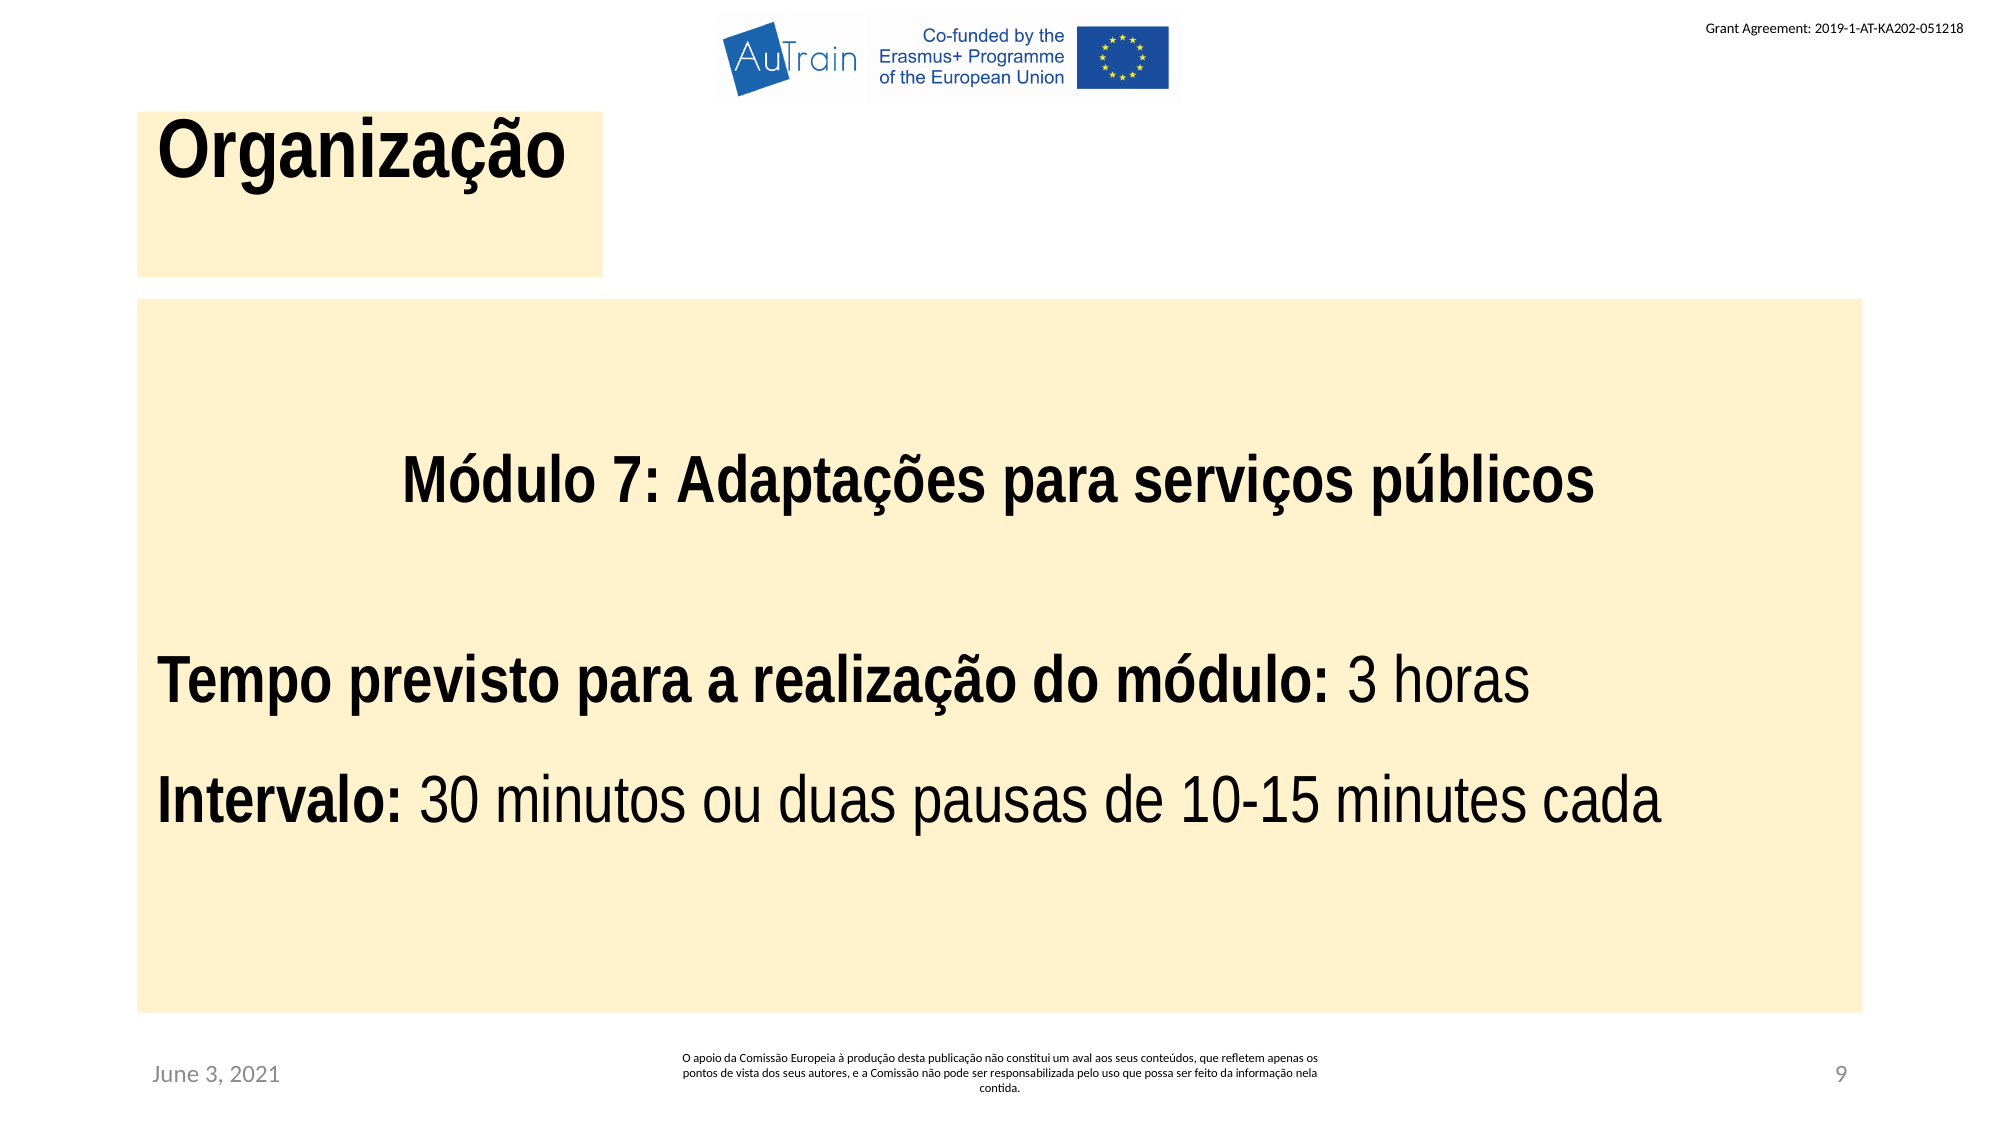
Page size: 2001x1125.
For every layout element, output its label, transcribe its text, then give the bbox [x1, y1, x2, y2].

text_box Módulo 7: Adaptações para serviços públicos Tempo previsto para a realização do módulo: 3 horas Intervalo: 30 minutos ou duas pausas de 10-15 minutes cada [137, 298, 1863, 1013]
footer O apoio da Comissão Europeia à produção desta publicação não constitui um aval aos seus conteúdos, que refletem apenas os pontos de vista dos seus autores, e a Comissão não pode ser responsabilizada pelo uso que possa ser feito da informação nela contida. [662, 1042, 1338, 1103]
picture [715, 11, 1183, 104]
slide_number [137, 1042, 588, 1103]
text_box Organização [137, 111, 603, 278]
slide_number 9 [1412, 1042, 1863, 1103]
